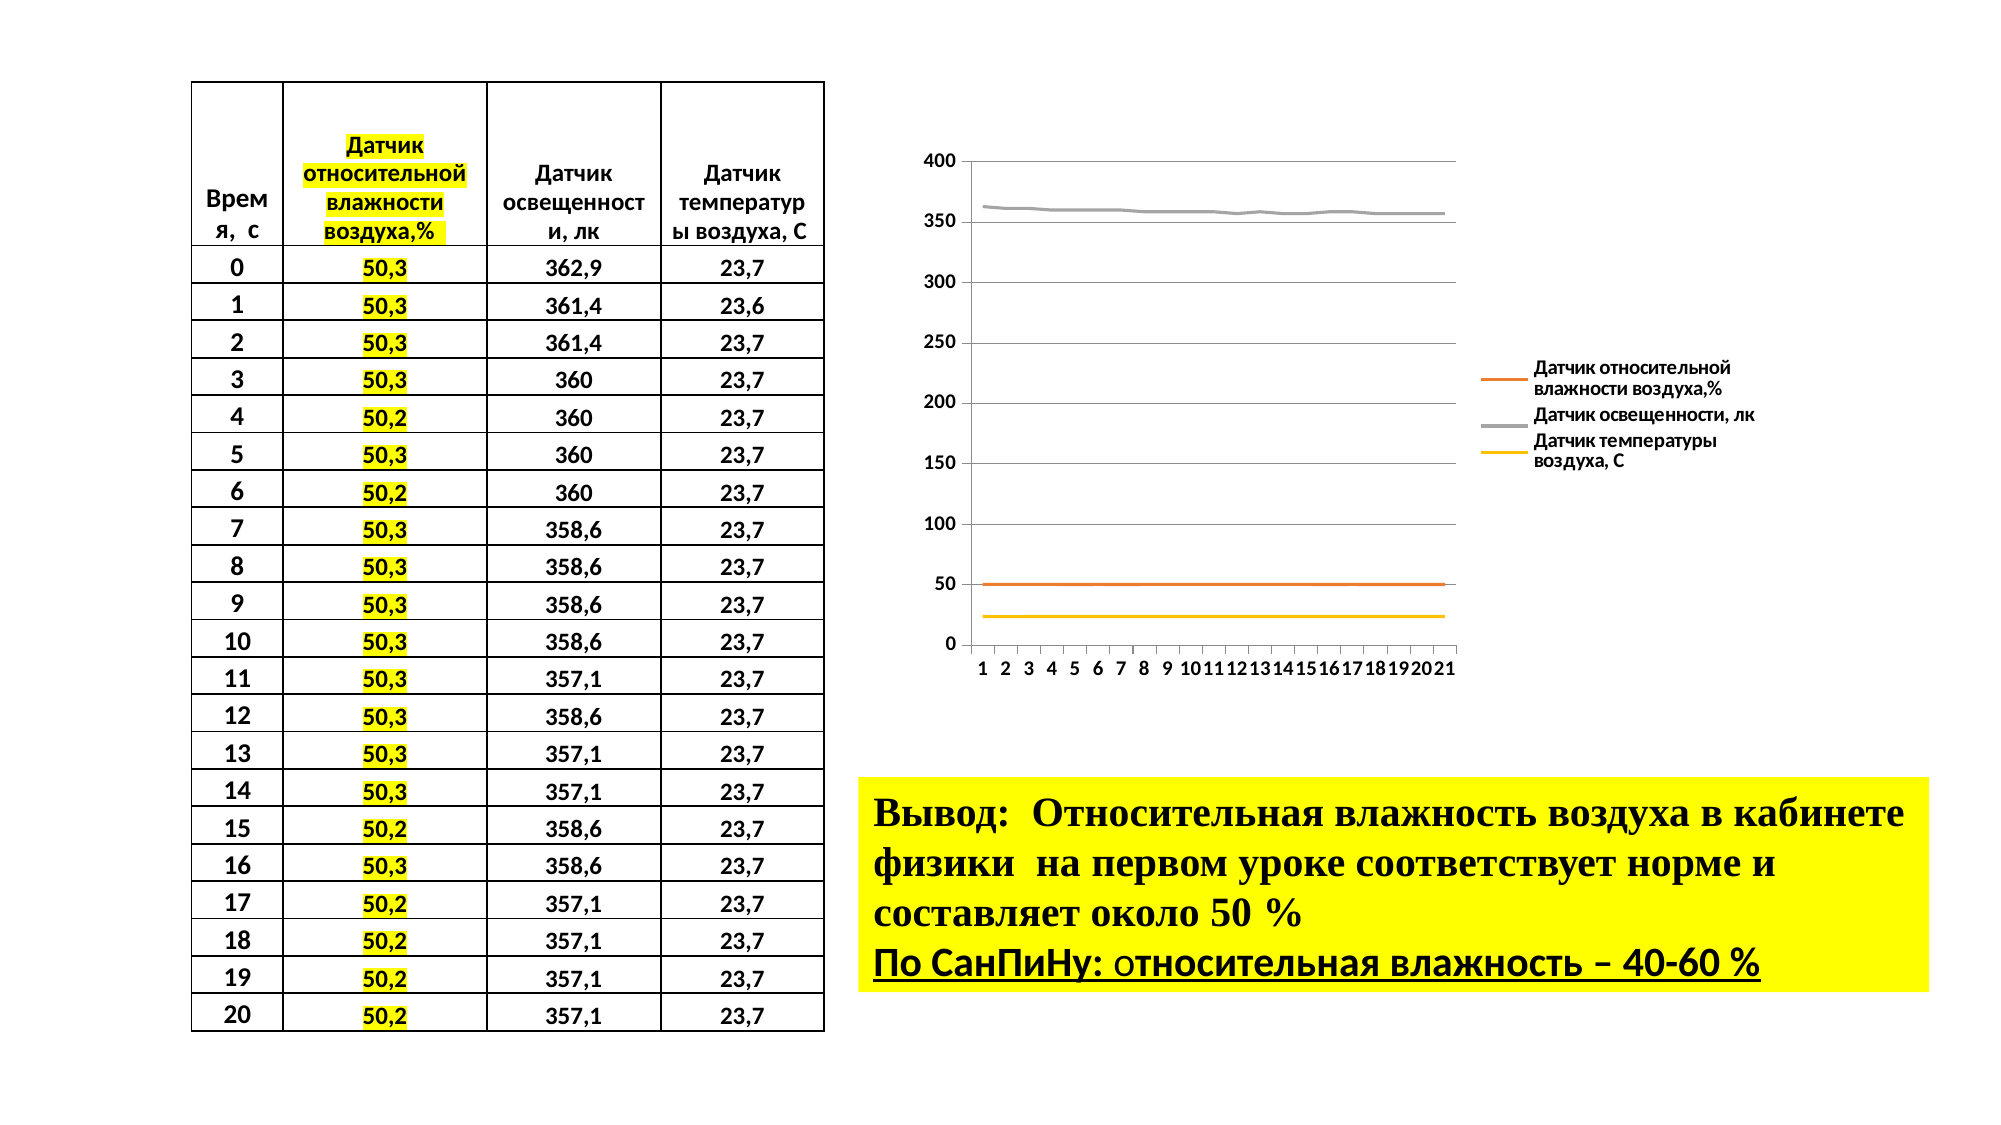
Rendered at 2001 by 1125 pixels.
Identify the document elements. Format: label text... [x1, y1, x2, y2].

table_cell 23,7 [662, 546, 823, 581]
table_cell 50,2 [284, 471, 486, 506]
table_cell 23,7 [662, 919, 823, 955]
table_cell 13 [192, 732, 282, 768]
table_cell 357,1 [488, 919, 660, 955]
table_cell 23,7 [662, 471, 823, 506]
table_cell 358,6 [488, 807, 660, 843]
table_cell 23,7 [662, 396, 823, 432]
table_cell 358,6 [488, 620, 660, 656]
table_cell 361,4 [488, 321, 660, 357]
table_cell 361,4 [488, 284, 660, 319]
table_header Датчик относительной влажности воздуха,% [284, 83, 486, 245]
table_cell 7 [192, 508, 282, 544]
table_cell 50,3 [284, 695, 486, 731]
table_cell 357,1 [488, 770, 660, 805]
table_cell 23,7 [662, 957, 823, 992]
chart [906, 140, 1774, 692]
table_cell 6 [192, 471, 282, 506]
table_cell 357,1 [488, 658, 660, 693]
table_cell 362,9 [488, 246, 660, 282]
table_cell 23,7 [662, 508, 823, 544]
table_cell 23,7 [662, 583, 823, 619]
table_cell 23,7 [662, 732, 823, 768]
table_cell 15 [192, 807, 282, 843]
text_box Вывод: Относительная влажность воздуха в кабинете физики на первом уроке соответствует норме и составляет около 50 % По СанПиНу: относительная влажность – 40-60 % [858, 777, 1930, 993]
table_cell 23,6 [662, 284, 823, 319]
table_cell 50,2 [284, 807, 486, 843]
table_cell 10 [192, 620, 282, 656]
table_cell 50,3 [284, 583, 486, 619]
table_header Время, с [192, 83, 282, 245]
table_cell 360 [488, 433, 660, 469]
table_cell 2 [192, 321, 282, 357]
table_cell 358,6 [488, 845, 660, 880]
table_cell 12 [192, 695, 282, 731]
table_cell 358,6 [488, 695, 660, 731]
table_cell 357,1 [488, 882, 660, 918]
table_cell 9 [192, 583, 282, 619]
table_cell 23,7 [662, 994, 823, 1030]
table_cell 23,7 [662, 807, 823, 843]
table_cell 358,6 [488, 546, 660, 581]
table_cell 50,3 [284, 732, 486, 768]
table_cell 50,3 [284, 845, 486, 880]
table_cell 23,7 [662, 246, 823, 282]
table_cell 357,1 [488, 957, 660, 992]
table_cell 50,3 [284, 770, 486, 805]
table_cell 50,3 [284, 658, 486, 693]
table_cell 23,7 [662, 433, 823, 469]
table_cell 19 [192, 957, 282, 992]
table_cell 18 [192, 919, 282, 955]
table_cell 20 [192, 994, 282, 1030]
table_cell 360 [488, 359, 660, 394]
table_cell 50,3 [284, 620, 486, 656]
table_cell 3 [192, 359, 282, 394]
table_cell 50,3 [284, 508, 486, 544]
table_cell 0 [192, 246, 282, 282]
table_cell 17 [192, 882, 282, 918]
table_cell 23,7 [662, 882, 823, 918]
table_cell 50,3 [284, 321, 486, 357]
table_cell 358,6 [488, 508, 660, 544]
table_cell 358,6 [488, 583, 660, 619]
table_cell 23,7 [662, 770, 823, 805]
table_cell 14 [192, 770, 282, 805]
table_cell 23,7 [662, 620, 823, 656]
table_cell 23,7 [662, 658, 823, 693]
table_cell 360 [488, 396, 660, 432]
table_cell 5 [192, 433, 282, 469]
table_cell 8 [192, 546, 282, 581]
table_cell 50,2 [284, 882, 486, 918]
table_cell 4 [192, 396, 282, 432]
table_cell 50,2 [284, 994, 486, 1030]
table_cell 357,1 [488, 994, 660, 1030]
table_cell 50,2 [284, 396, 486, 432]
table_cell 50,3 [284, 246, 486, 282]
table_cell 50,3 [284, 284, 486, 319]
table_cell 360 [488, 471, 660, 506]
table_cell 50,3 [284, 359, 486, 394]
table_cell 16 [192, 845, 282, 880]
table_cell 357,1 [488, 732, 660, 768]
text_box [144, 0, 1094, 95]
table_header Датчик освещенности, лк [488, 83, 660, 245]
table_cell 50,2 [284, 957, 486, 992]
table_header Датчик температуры воздуха, С [662, 83, 823, 245]
table_cell 11 [192, 658, 282, 693]
table_cell 50,3 [284, 546, 486, 581]
table_cell 50,3 [284, 433, 486, 469]
table_cell 23,7 [662, 845, 823, 880]
table_cell 23,7 [662, 695, 823, 731]
table_cell 23,7 [662, 321, 823, 357]
table_cell 23,7 [662, 359, 823, 394]
table_cell 1 [192, 284, 282, 319]
table_cell 50,2 [284, 919, 486, 955]
